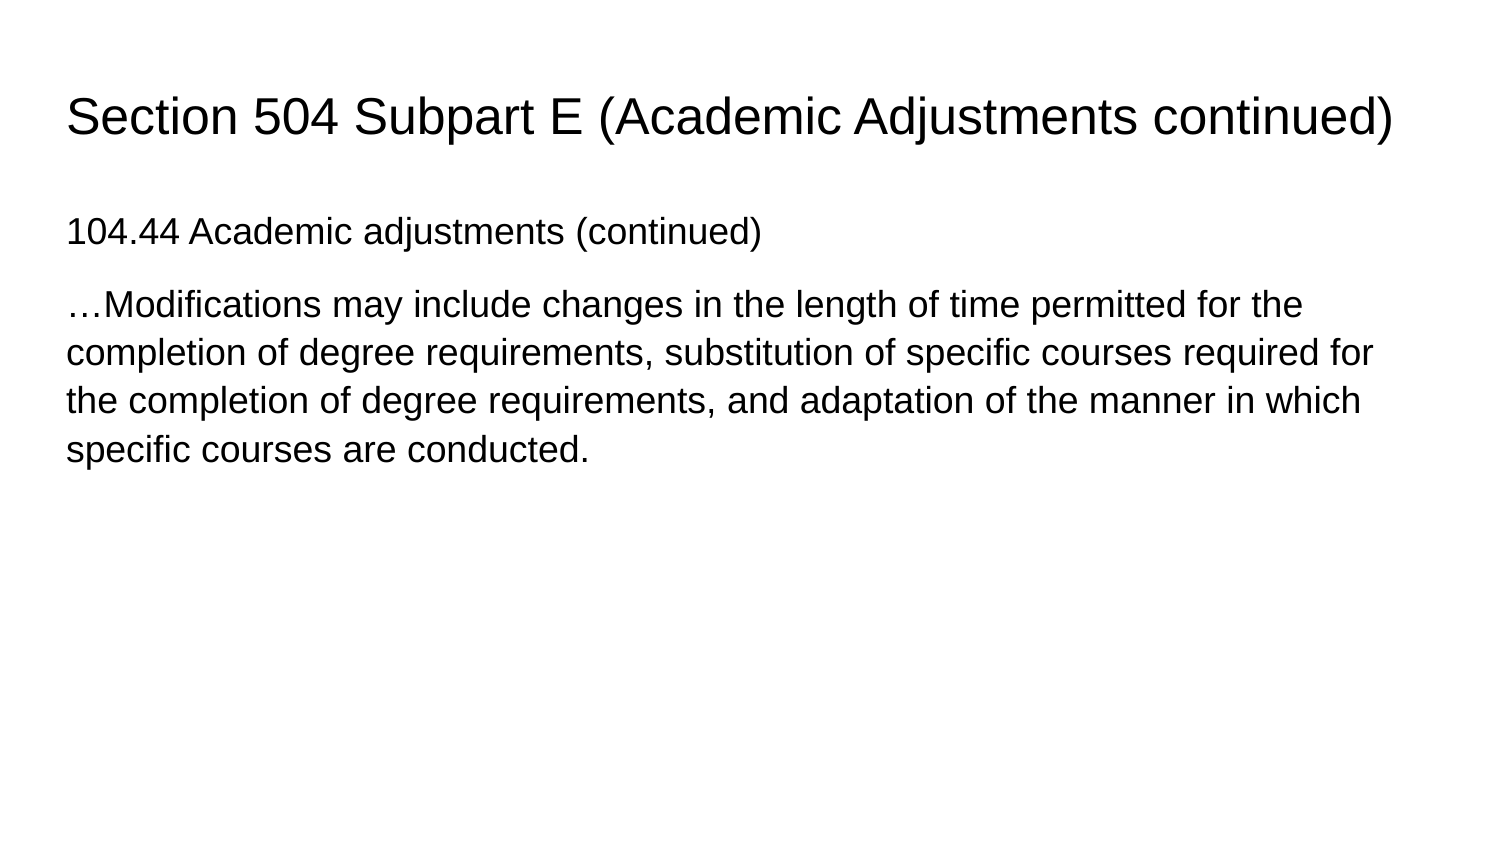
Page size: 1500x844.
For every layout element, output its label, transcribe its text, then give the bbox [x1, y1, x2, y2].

list 104.44 Academic adjustments (continued) …Modifications may include changes in the length of time permitted for the completion of degree requirements, substitution of specific courses required for the completion of degree requirements, and adaptation of the manner in which specific courses are conducted. [51, 189, 1449, 750]
title Section 504 Subpart E (Academic Adjustments continued) [51, 72, 1449, 167]
